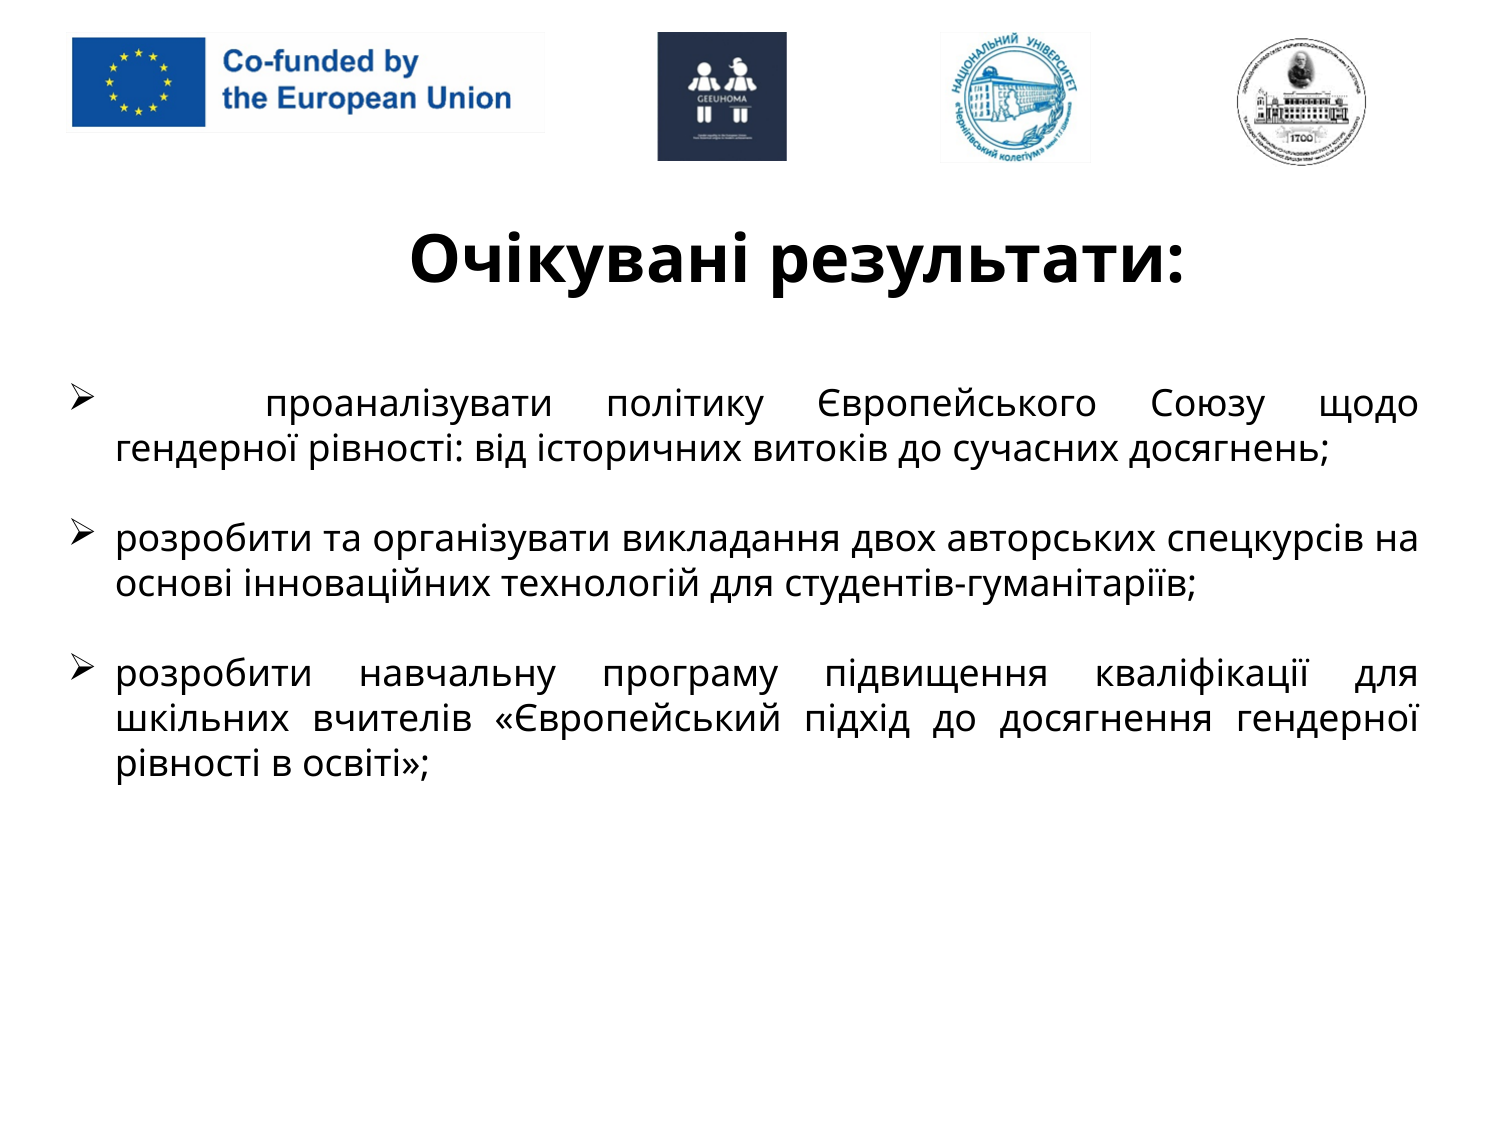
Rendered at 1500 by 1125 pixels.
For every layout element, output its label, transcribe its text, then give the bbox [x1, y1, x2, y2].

picture [64, 30, 548, 136]
picture [1234, 30, 1369, 179]
text_box проаналізувати політику Європейського Союзу щодо гендерної рівності: від історичних витоків до сучасних досягнень; розробити та організувати викладання двох авторських спецкурсів на основі інноваційних технологій для студентів-гуманітаріїв; розробити навчальну програму підвищення кваліфікації для шкільних вчителів «Європейський підхід до досягнення гендерної рівності в освіті»; [53, 326, 1436, 836]
picture [938, 30, 1094, 166]
picture [655, 30, 789, 164]
text_box Очікувані результати: [182, 208, 1412, 303]
